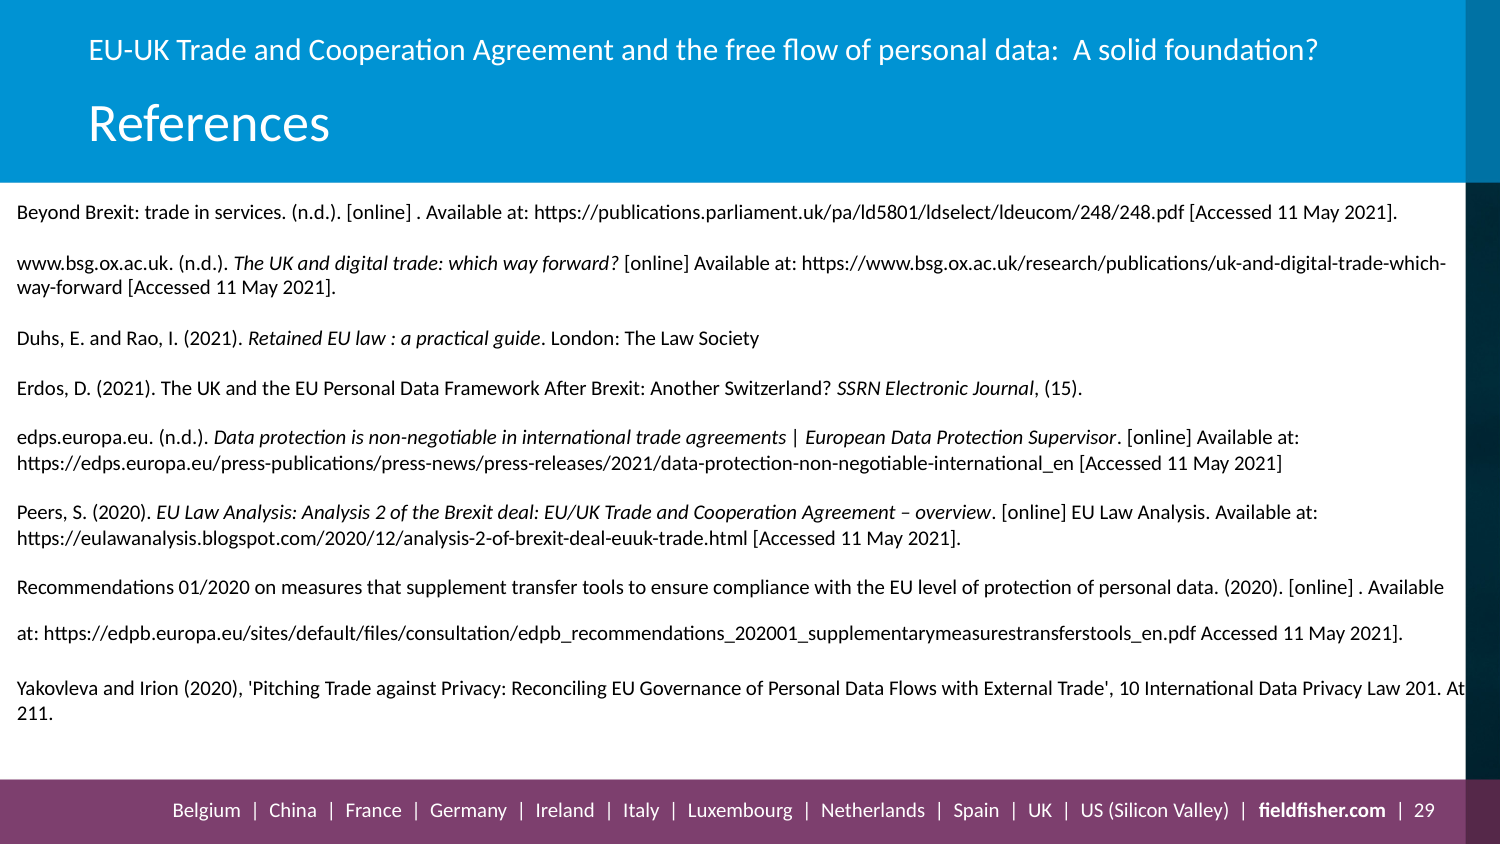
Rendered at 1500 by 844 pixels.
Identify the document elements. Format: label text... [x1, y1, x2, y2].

slide_number 29 [1393, 791, 1435, 827]
title References [88, 88, 1435, 160]
picture [0, 183, 1500, 844]
list Beyond Brexit: trade in services. (n.d.). [online] . Available at: https://publications.parliament.uk/pa/ld5801/ldselect/ldeucom/248/248.pdf [Accessed 11 May 2021]. ‌www.bsg.ox.ac.uk. (n.d.). The UK and digital trade: which way forward? [online] Available at: https://www.bsg.ox.ac.uk/research/publications/uk-and-digital-trade-which-way-forward [Accessed 11 May 2021]. Duhs, E. and Rao, I. (2021). Retained EU law : a practical guide. London: The Law Society Erdos, D. (2021). The UK and the EU Personal Data Framework After Brexit: Another Switzerland? SSRN Electronic Journal, (15). ‌edps.europa.eu. (n.d.). Data protection is non-negotiable in international trade agreements | European Data Protection Supervisor. [online] Available at: https://edps.europa.eu/press-publications/press-news/press-releases/2021/data-protection-non-negotiable-international_en [Accessed 11 May 2021] Peers, S. (2020). EU Law Analysis: Analysis 2 of the Brexit deal: EU/UK Trade and Cooperation Agreement – overview. [online] EU Law Analysis. Available at: https://eulawanalysis.blogspot.com/2020/12/analysis-2-of-brexit-deal-euuk-trade.html [Accessed 11 May 2021]. Recommendations 01/2020 on measures that supplement transfer tools to ensure compliance with the EU level of protection of personal data. (2020). [online] . Available at: https://edpb.europa.eu/sites/default/files/consultation/edpb_recommendations_202001_supplementarymeasurestransferstools_en.pdf Accessed 11 May 2021].‌ Yakovleva and Irion (2020), 'Pitching Trade against Privacy: Reconciling EU Governance of Personal Data Flows with External Trade', 10 International Data Privacy Law 201. At 211. ‌ [16, 199, 1471, 776]
